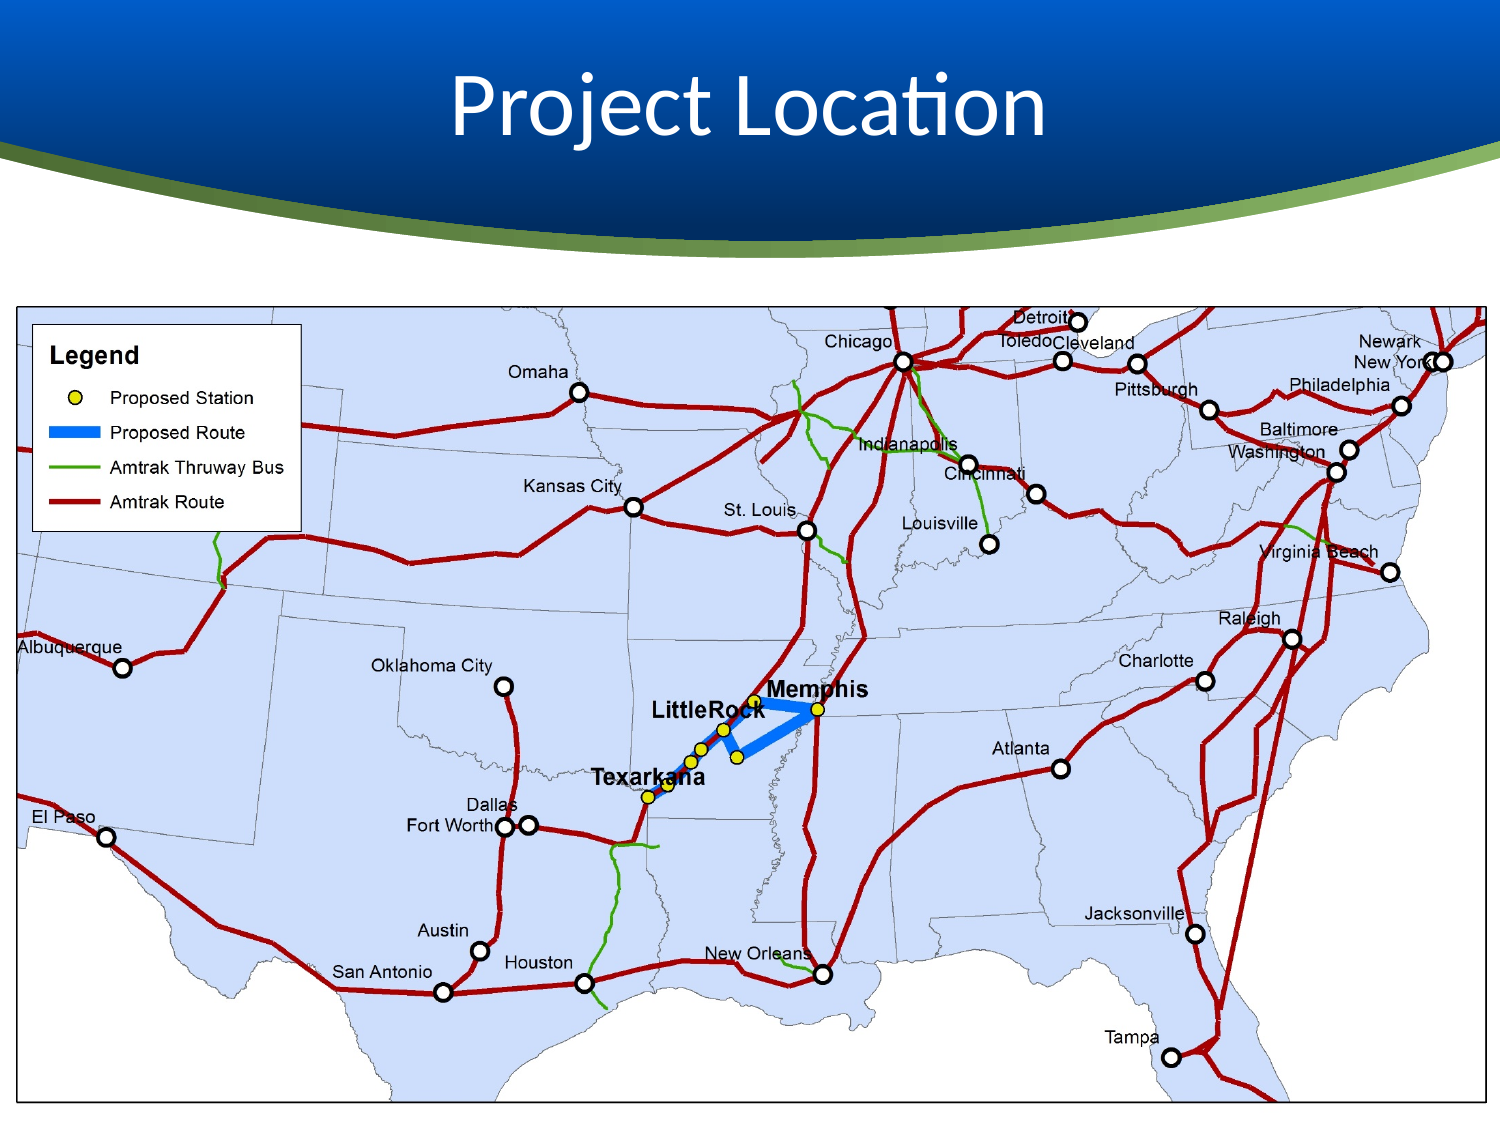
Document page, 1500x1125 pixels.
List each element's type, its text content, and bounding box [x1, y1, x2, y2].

title Project Location [103, 0, 1397, 215]
picture [3, 291, 1497, 1117]
